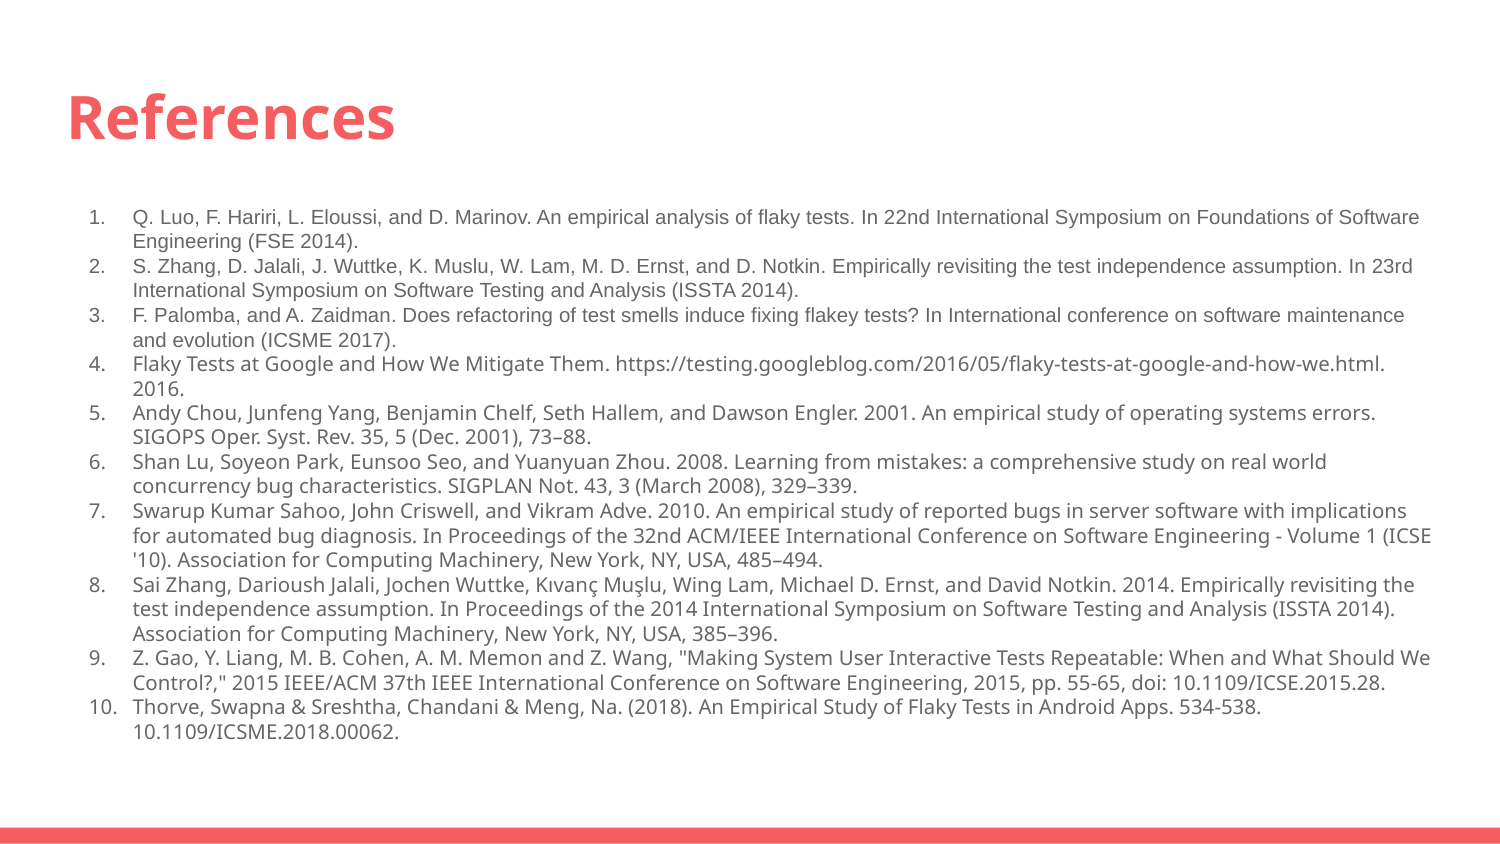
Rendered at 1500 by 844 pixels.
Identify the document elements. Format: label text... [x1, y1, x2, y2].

list Q. Luo, F. Hariri, L. Eloussi, and D. Marinov. An empirical analysis of flaky tests. In 22nd International Symposium on Foundations of Software Engineering (FSE 2014). S. Zhang, D. Jalali, J. Wuttke, K. Muslu, W. Lam, M. D. Ernst, and D. Notkin. Empirically revisiting the test independence assumption. In 23rd International Symposium on Software Testing and Analysis (ISSTA 2014). F. Palomba, and A. Zaidman. Does refactoring of test smells induce fixing flakey tests? In International conference on software maintenance and evolution (ICSME 2017). Flaky Tests at Google and How We Mitigate Them. https://testing.googleblog.com/2016/05/flaky-tests-at-google-and-how-we.html. 2016. Andy Chou, Junfeng Yang, Benjamin Chelf, Seth Hallem, and Dawson Engler. 2001. An empirical study of operating systems errors. SIGOPS Oper. Syst. Rev. 35, 5 (Dec. 2001), 73–88. Shan Lu, Soyeon Park, Eunsoo Seo, and Yuanyuan Zhou. 2008. Learning from mistakes: a comprehensive study on real world concurrency bug characteristics. SIGPLAN Not. 43, 3 (March 2008), 329–339. Swarup Kumar Sahoo, John Criswell, and Vikram Adve. 2010. An empirical study of reported bugs in server software with implications for automated bug diagnosis. In Proceedings of the 32nd ACM/IEEE International Conference on Software Engineering - Volume 1 (ICSE '10). Association for Computing Machinery, New York, NY, USA, 485–494. Sai Zhang, Darioush Jalali, Jochen Wuttke, Kıvanç Muşlu, Wing Lam, Michael D. Ernst, and David Notkin. 2014. Empirically revisiting the test independence assumption. In Proceedings of the 2014 International Symposium on Software Testing and Analysis (ISSTA 2014). Association for Computing Machinery, New York, NY, USA, 385–396. Z. Gao, Y. Liang, M. B. Cohen, A. M. Memon and Z. Wang, "Making System User Interactive Tests Repeatable: When and What Should We Control?," 2015 IEEE/ACM 37th IEEE International Conference on Software Engineering, 2015, pp. 55-65, doi: 10.1109/ICSE.2015.28. Thorve, Swapna & Sreshtha, Chandani & Meng, Na. (2018). An Empirical Study of Flaky Tests in Android Apps. 534-538. 10.1109/ICSME.2018.00062. [51, 189, 1449, 768]
title References [51, 64, 1449, 167]
